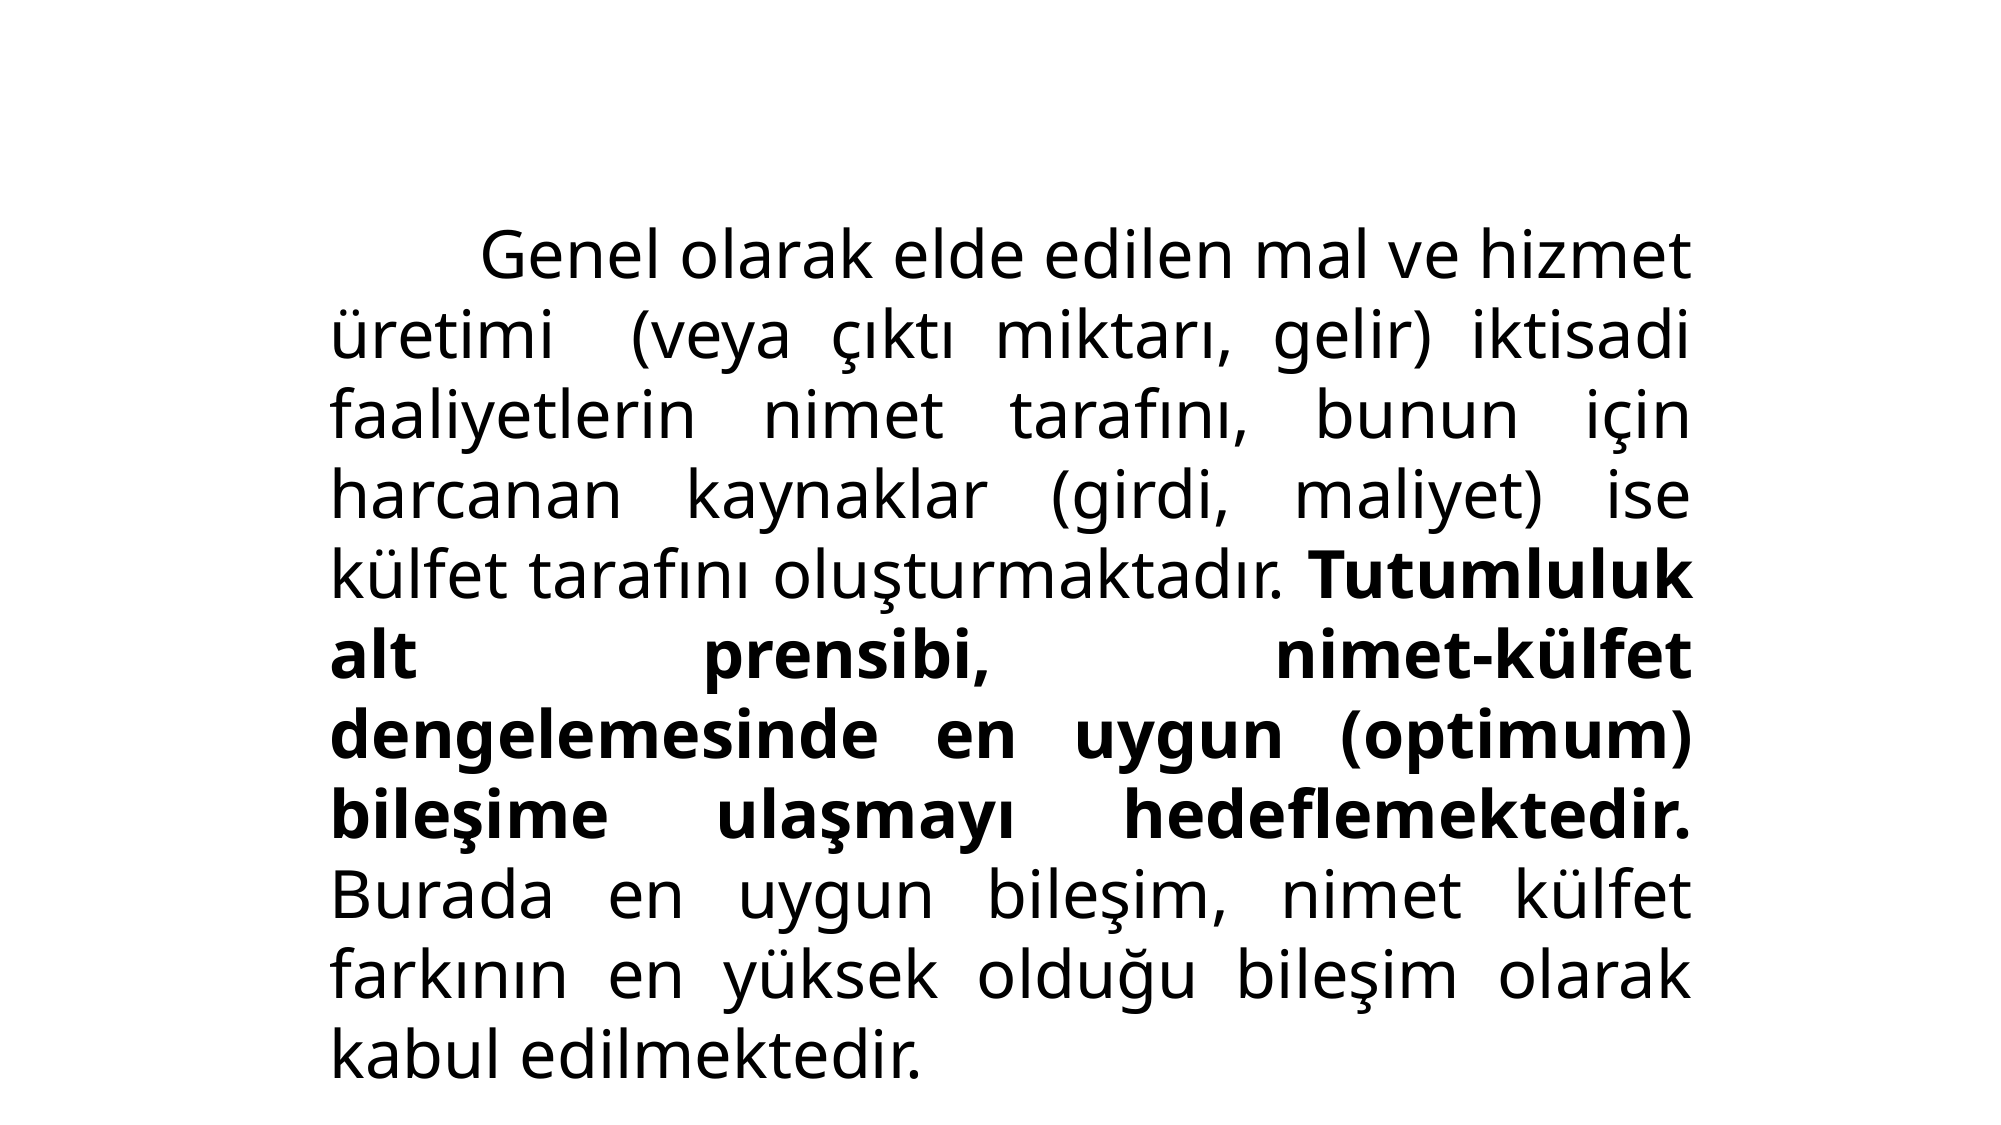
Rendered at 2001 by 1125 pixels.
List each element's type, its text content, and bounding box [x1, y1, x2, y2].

text_box Genel olarak elde edilen mal ve hizmet üretimi (veya çıktı miktarı, gelir) iktisadi faaliyetlerin nimet tarafını, bunun için harcanan kaynaklar (girdi, maliyet) ise külfet tarafını oluşturmaktadır. Tutumluluk alt prensibi, nimet-külfet dengelemesinde en uygun (optimum) bileşime ulaşmayı hedeflemektedir. Burada en uygun bileşim, nimet külfet farkının en yüksek olduğu bileşim olarak kabul edilmektedir. [314, 204, 1709, 1100]
